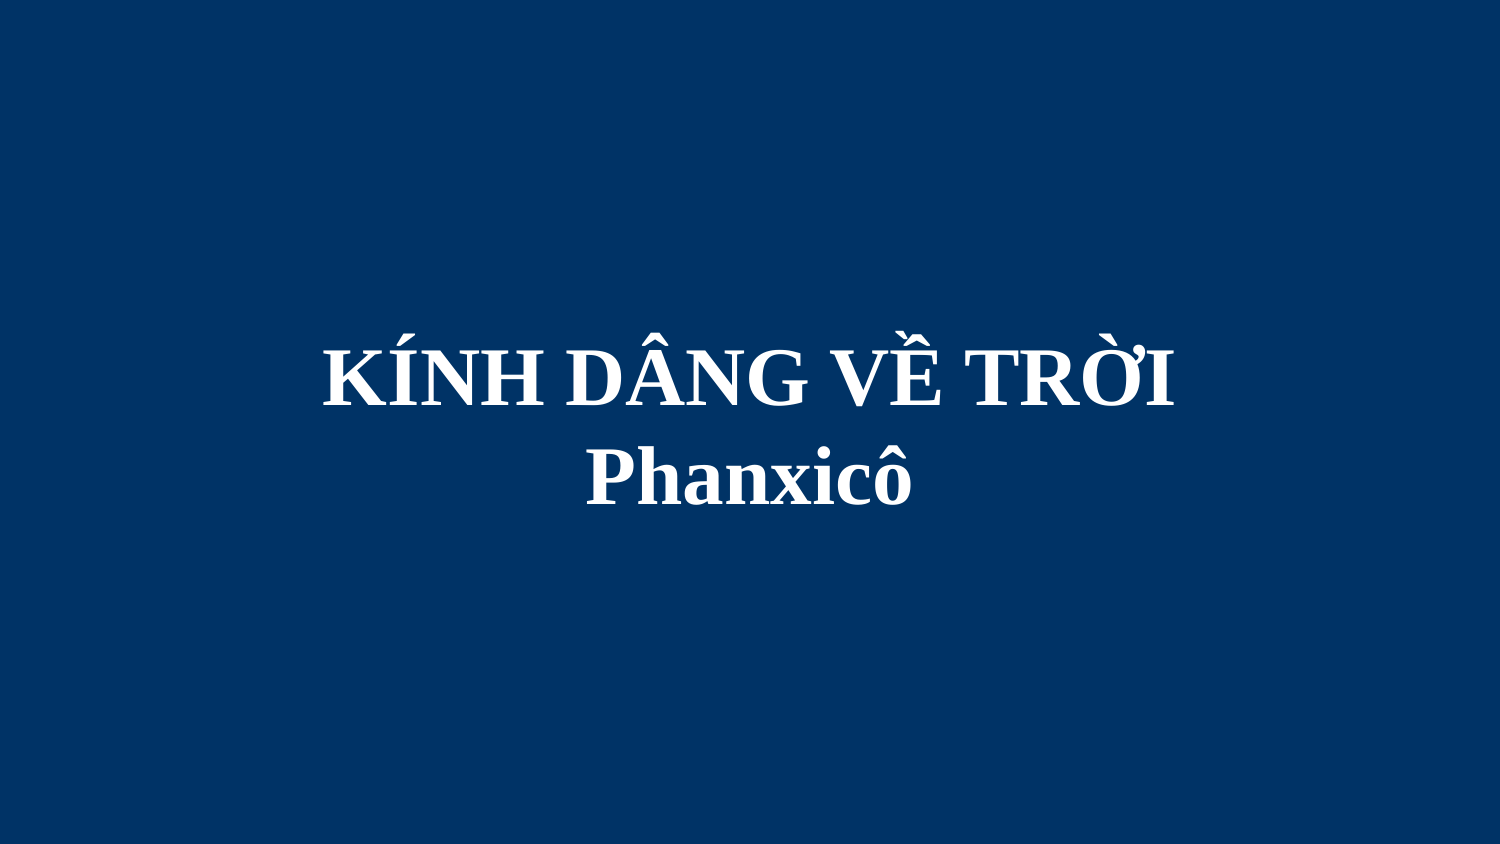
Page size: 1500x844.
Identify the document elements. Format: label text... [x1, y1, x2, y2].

title KÍNH DÂNG VỀ TRỜI Phanxicô [0, 0, 1500, 844]
